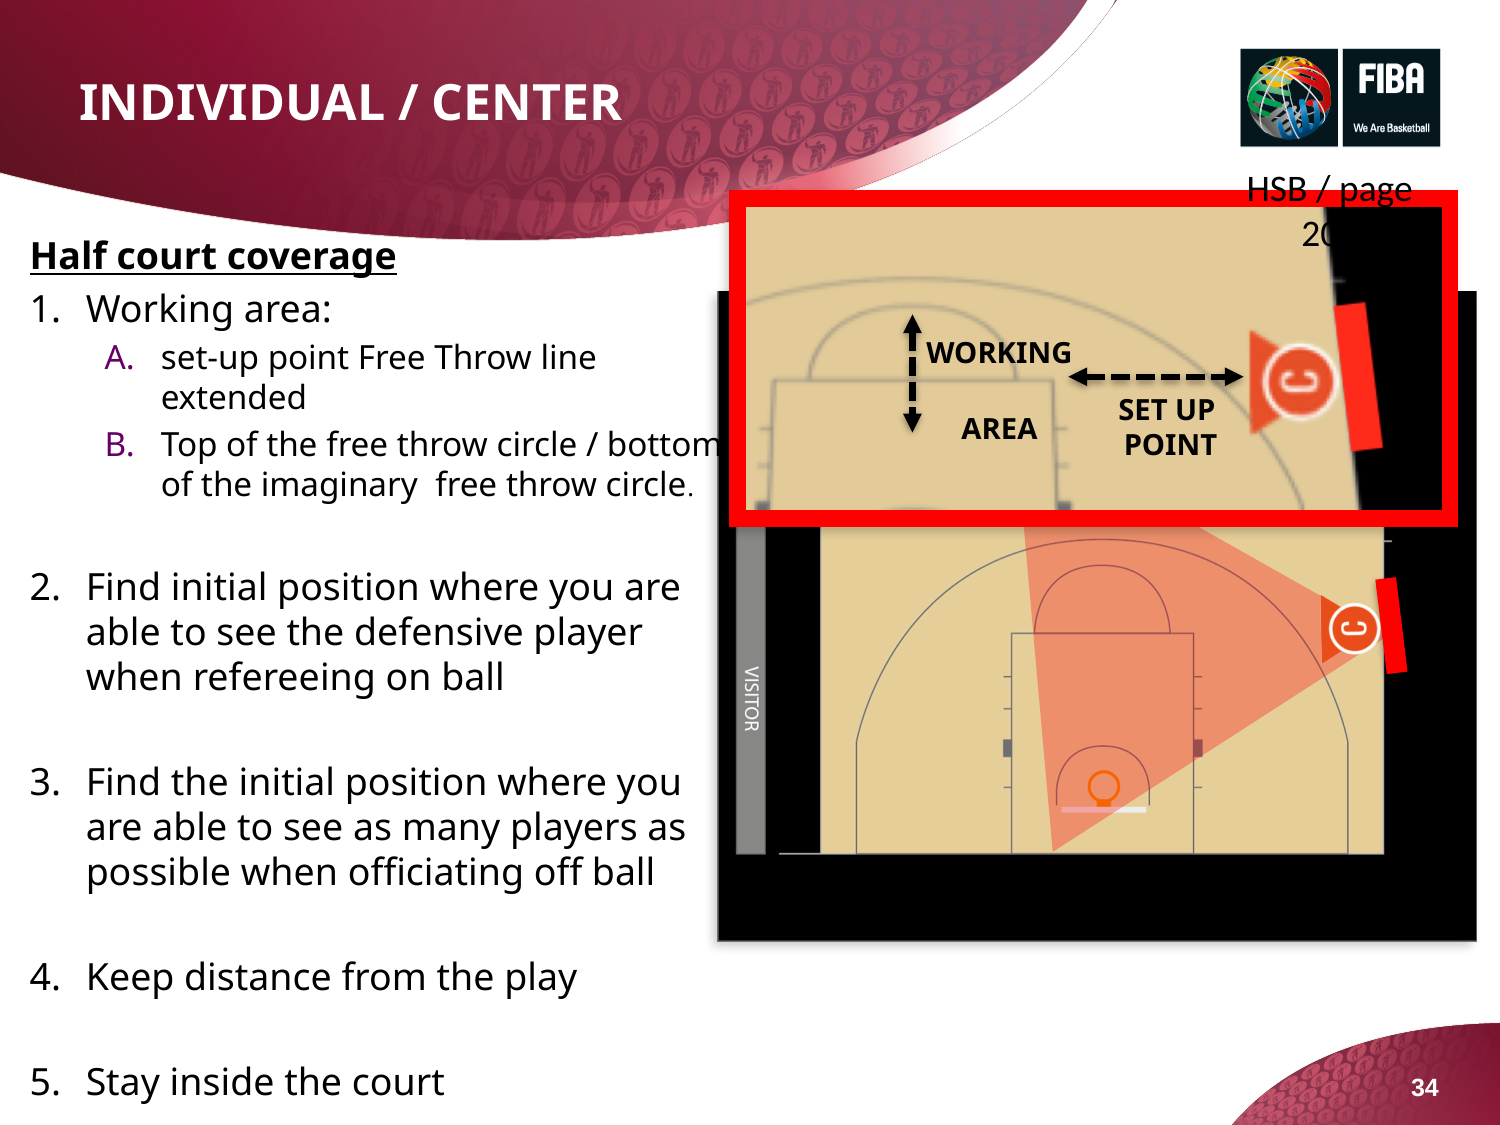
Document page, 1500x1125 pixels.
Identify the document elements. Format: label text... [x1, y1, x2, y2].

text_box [1385, 578, 1398, 674]
picture [0, 0, 1500, 1125]
text_box HSB / page 205 [1225, 156, 1435, 205]
text_box INDIVIDUAL / CENTER [64, 62, 1429, 181]
list Half court coverage Working area: set-up point Free Throw line extended Top of the free throw circle / bottom of the imaginary free throw circle. Find initial position where you are able to see the defensive player when refereeing on ball Find the initial position where you are able to see as many players as possible when officiating off ball Keep distance from the play Stay inside the court [14, 224, 746, 1111]
